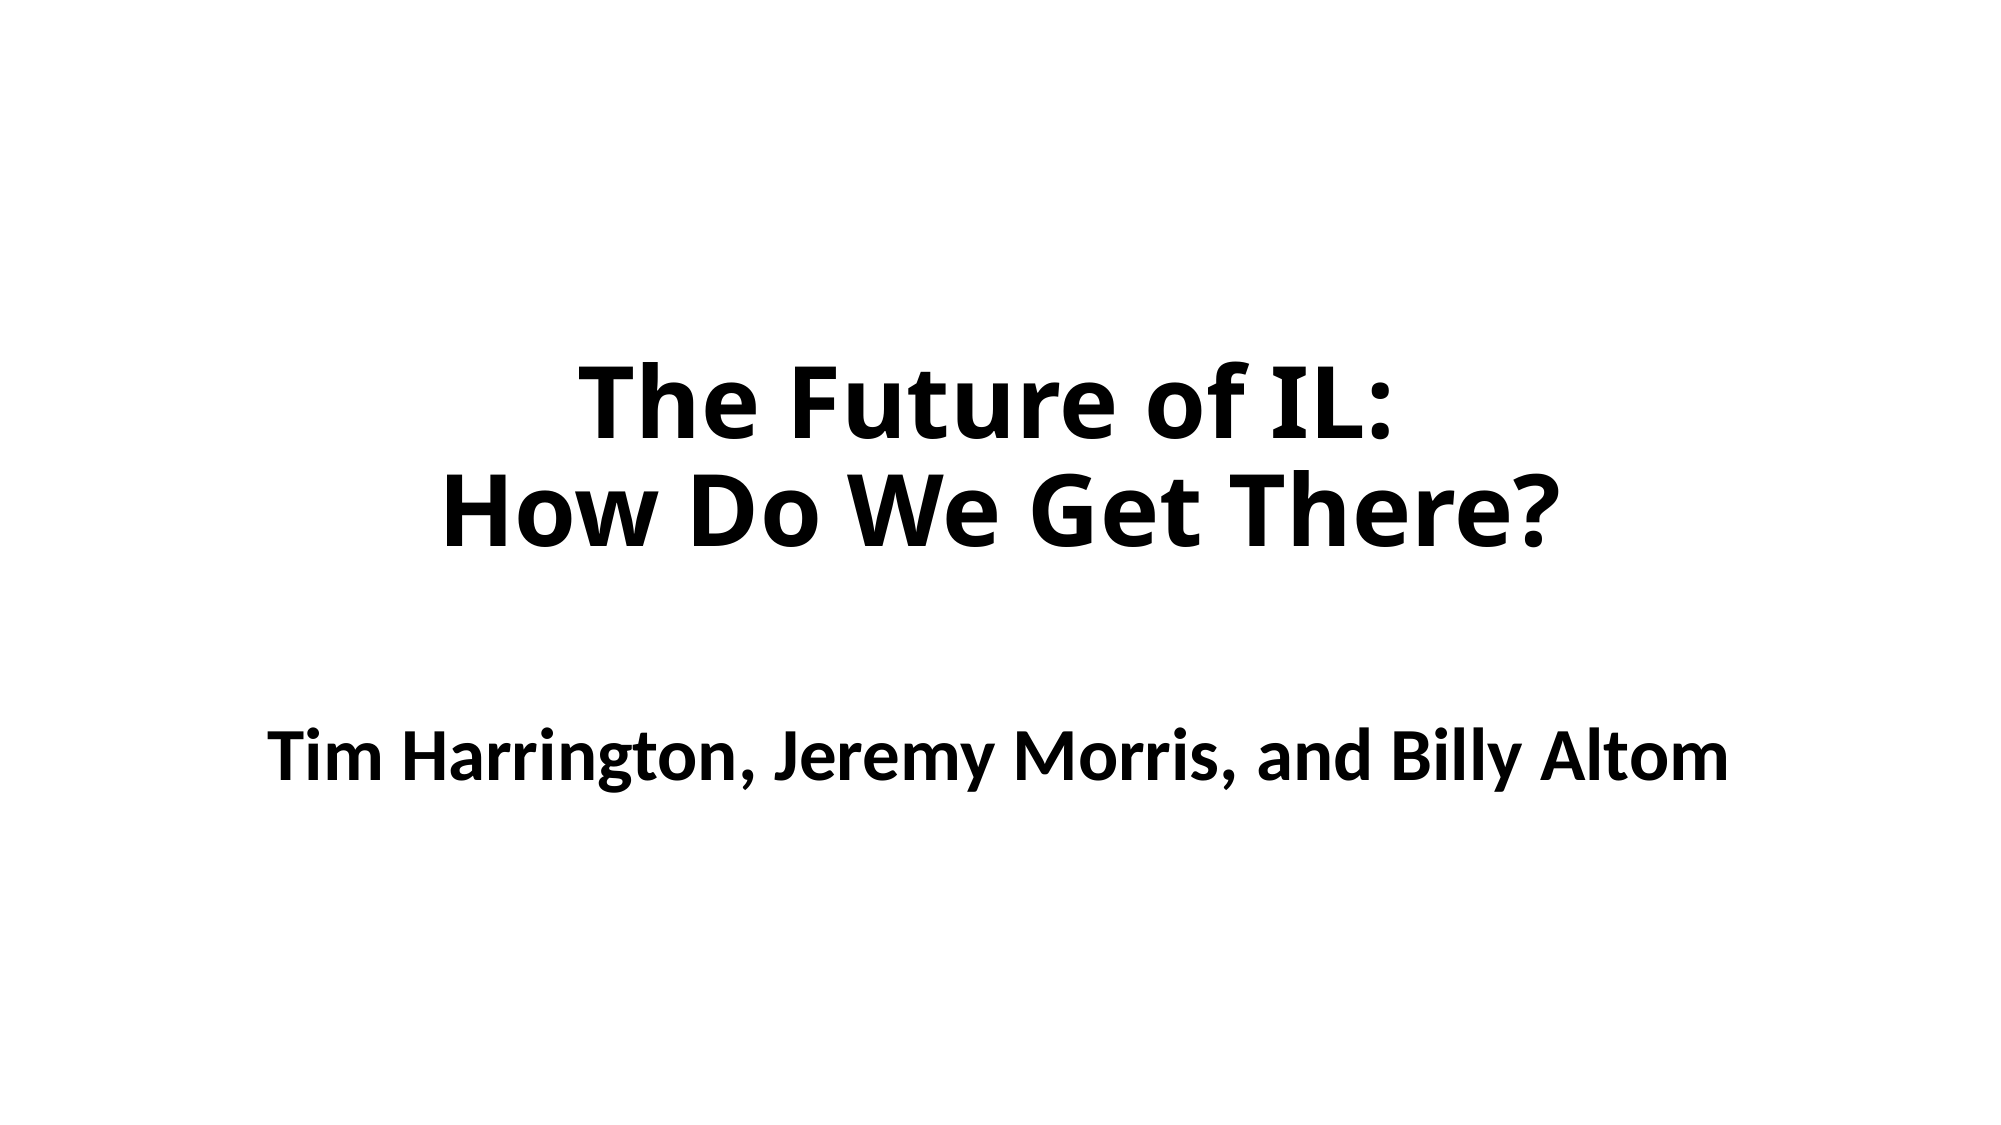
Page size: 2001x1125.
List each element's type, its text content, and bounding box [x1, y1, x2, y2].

title The Future of IL: How Do We Get There? [249, 184, 1750, 576]
subtitle Tim Harrington, Jeremy Morris, and Billy Altom [249, 708, 1750, 980]
